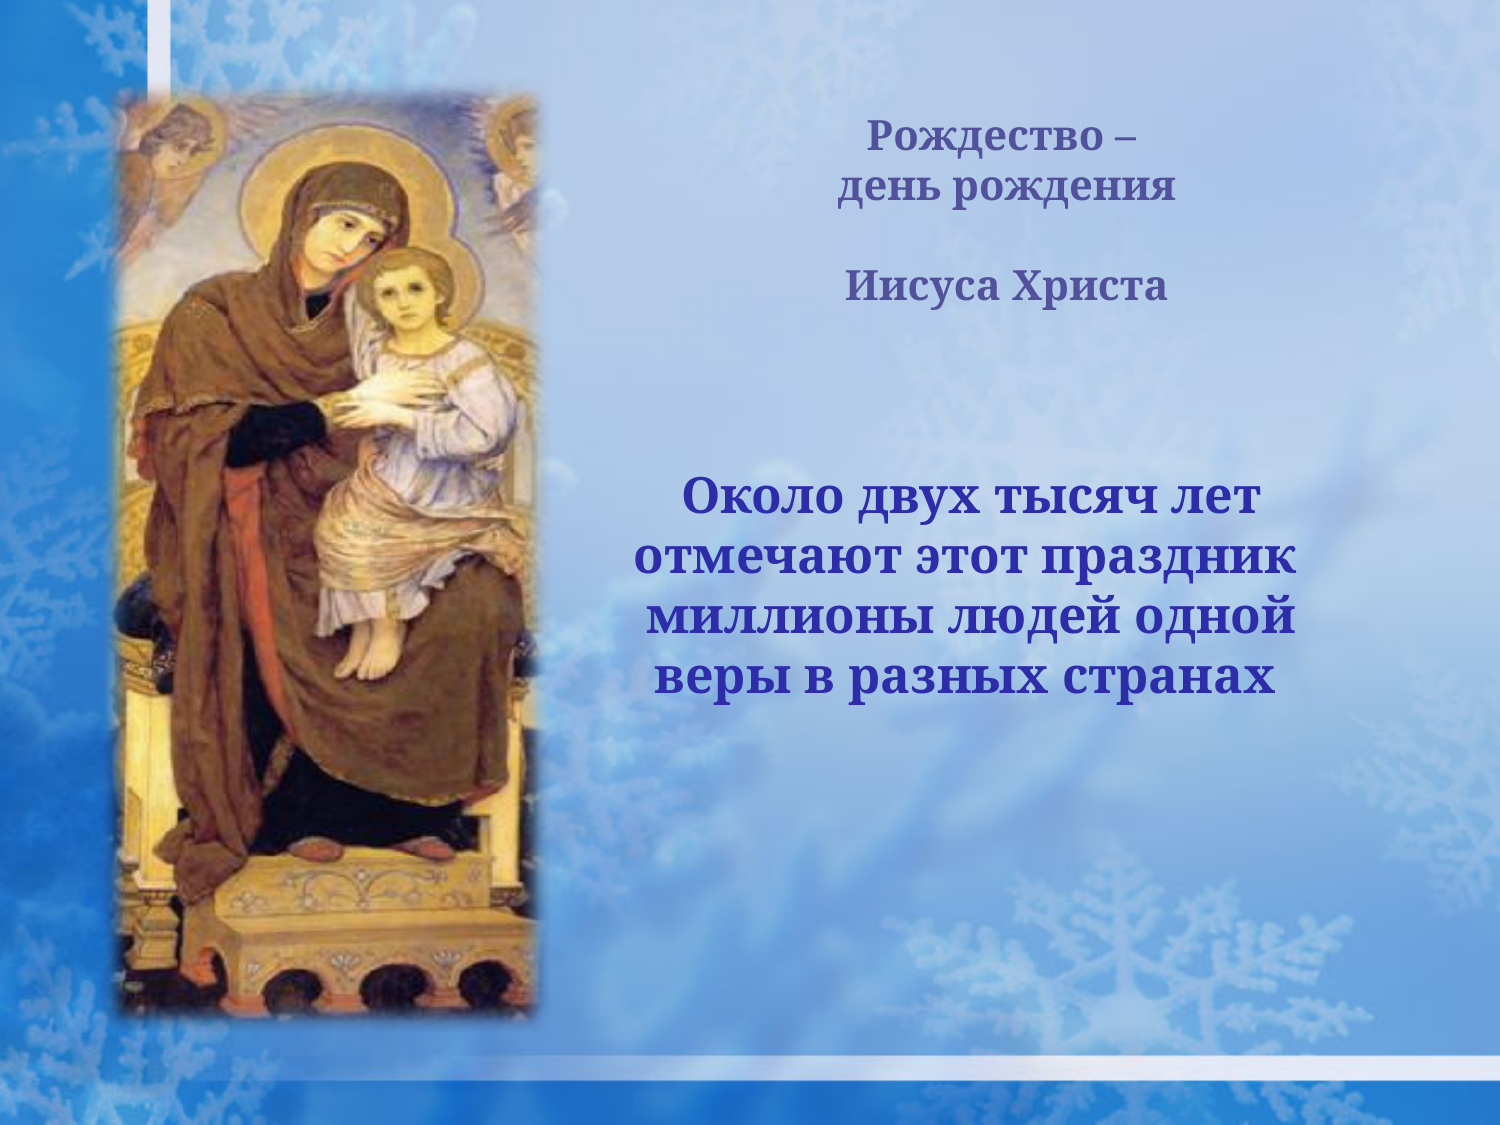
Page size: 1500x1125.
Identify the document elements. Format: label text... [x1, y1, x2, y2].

text_box Около двух тысяч лет отмечают этот праздник миллионы людей одной веры в разных странах [596, 456, 1347, 711]
picture [0, 0, 1500, 1125]
text_box Рождество – день рождения Иисуса Христа [631, 101, 1382, 317]
